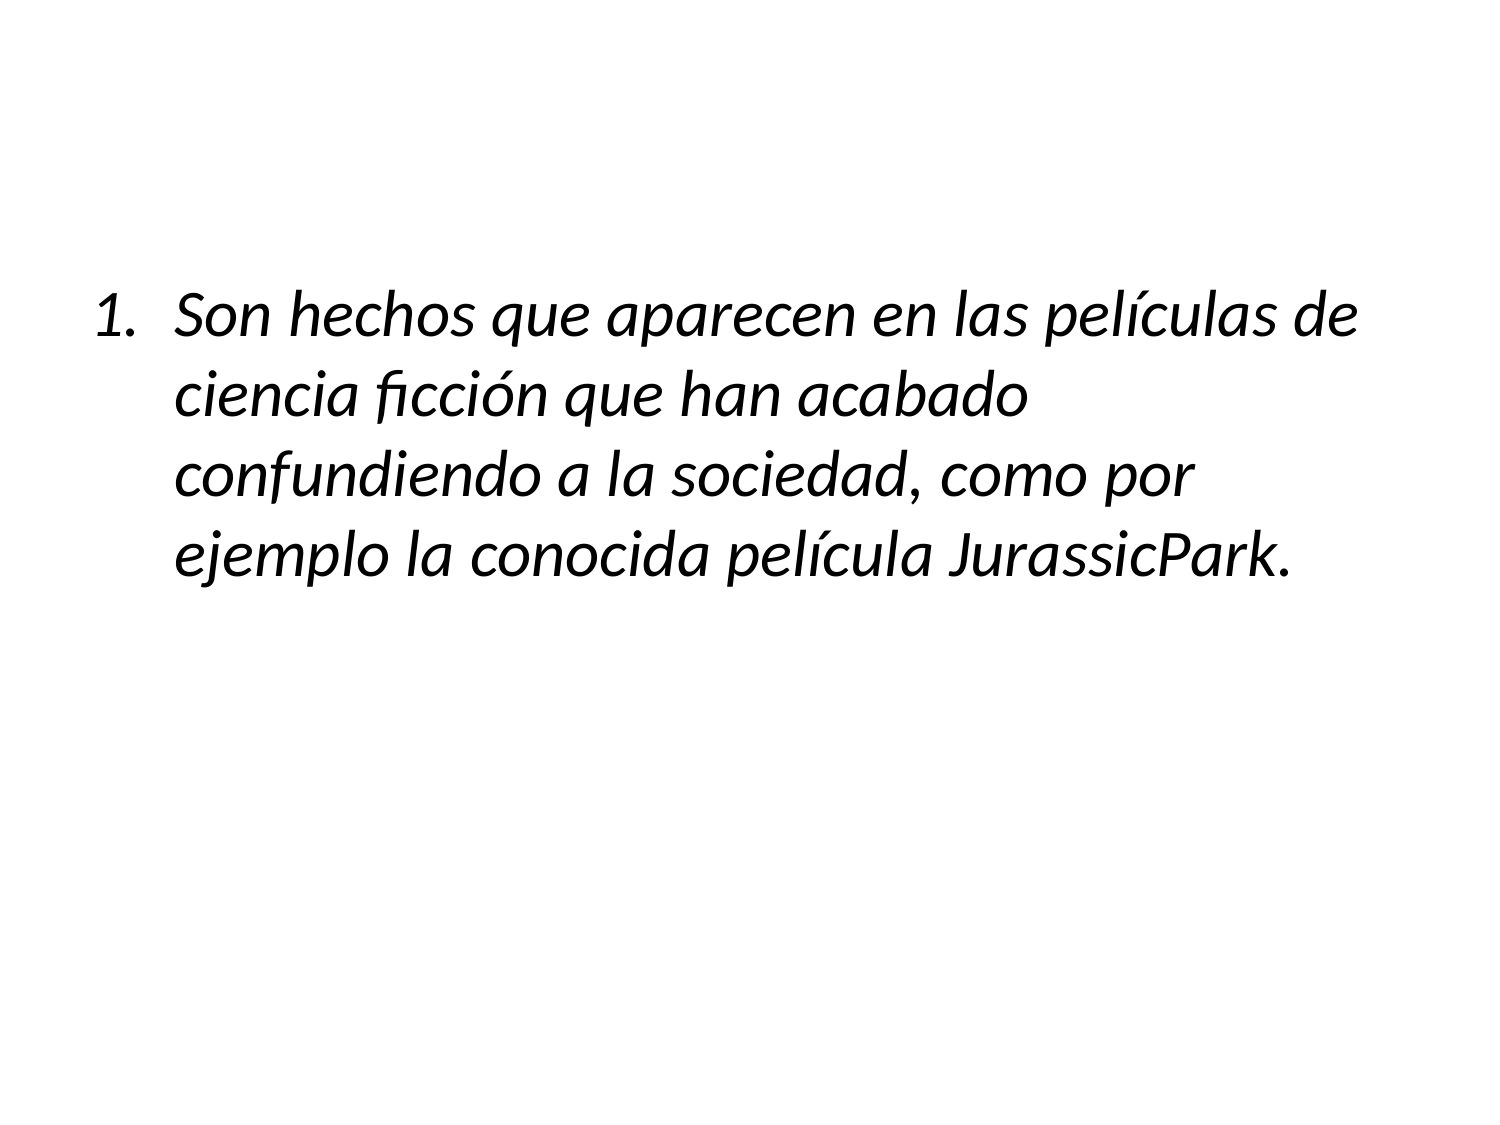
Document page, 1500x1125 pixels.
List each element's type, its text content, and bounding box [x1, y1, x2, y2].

list Son hechos que aparecen en las películas de ciencia ficción que han acabado confundiendo a la sociedad, como por ejemplo la conocida película JurassicPark. [75, 262, 1425, 1005]
